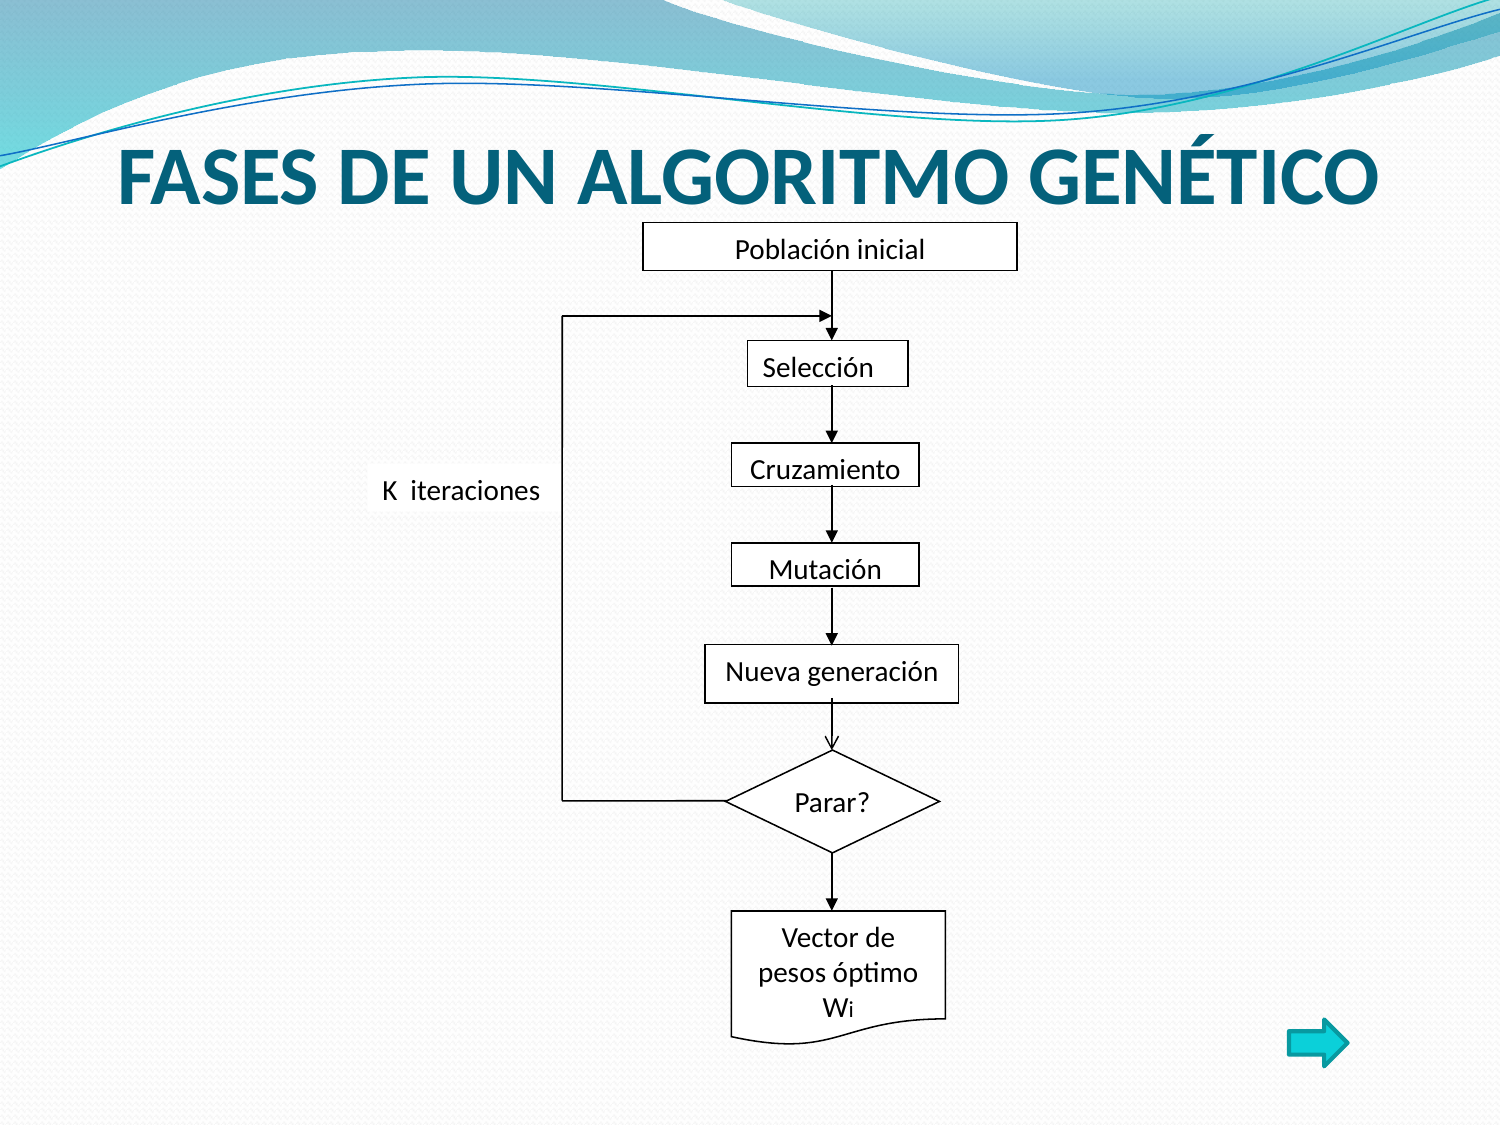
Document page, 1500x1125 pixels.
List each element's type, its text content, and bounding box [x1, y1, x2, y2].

text_box [1286, 1017, 1350, 1069]
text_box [367, 222, 1018, 1046]
title FASES DE UN ALGORITMO GENÉTICO [117, 70, 1409, 221]
